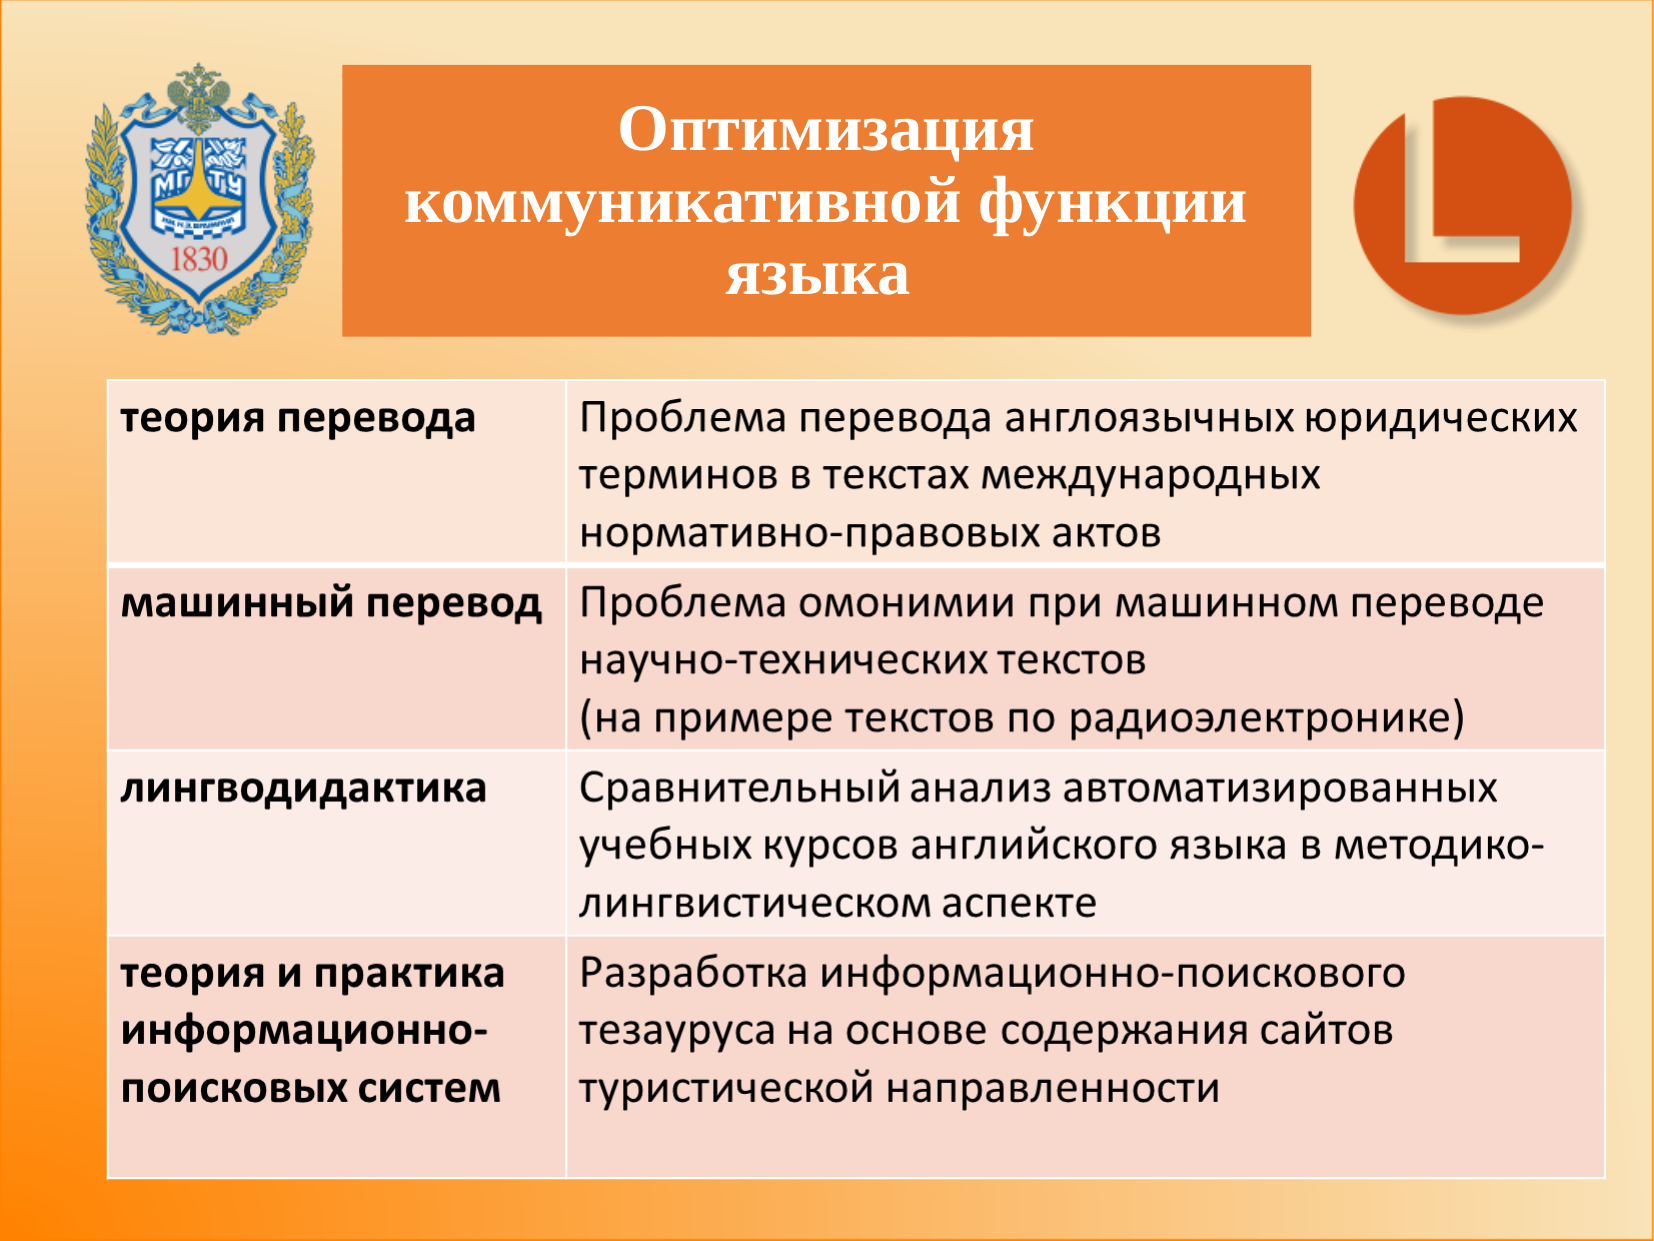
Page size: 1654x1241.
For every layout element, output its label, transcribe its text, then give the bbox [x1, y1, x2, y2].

picture [0, 0, 1654, 1241]
text_box Оптимизация коммуникативной функции языка [342, 64, 1312, 337]
